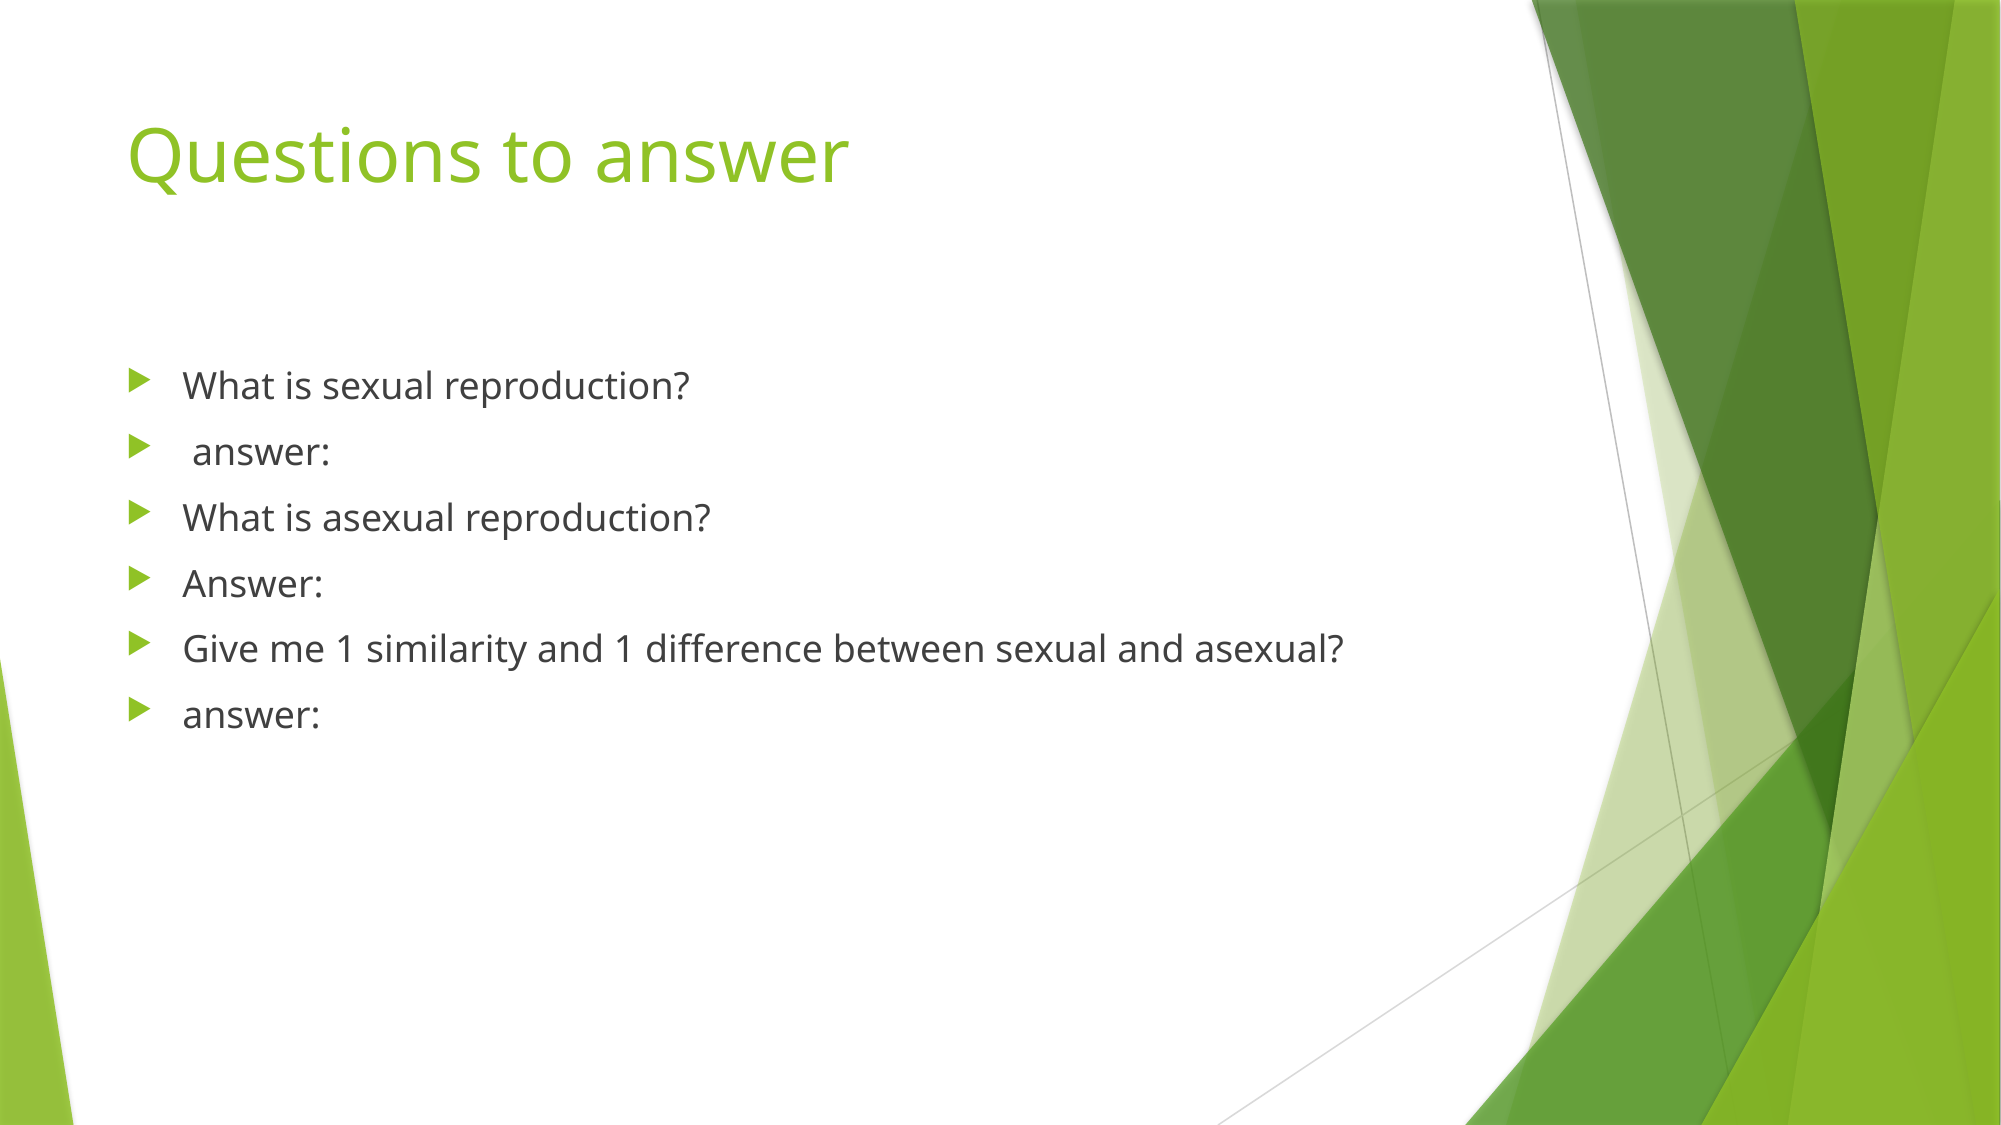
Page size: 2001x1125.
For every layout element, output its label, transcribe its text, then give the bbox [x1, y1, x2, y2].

title Questions to answer [111, 99, 1522, 317]
list What is sexual reproduction? answer: What is asexual reproduction? Answer: Give me 1 similarity and 1 difference between sexual and asexual? answer: [111, 354, 1522, 992]
